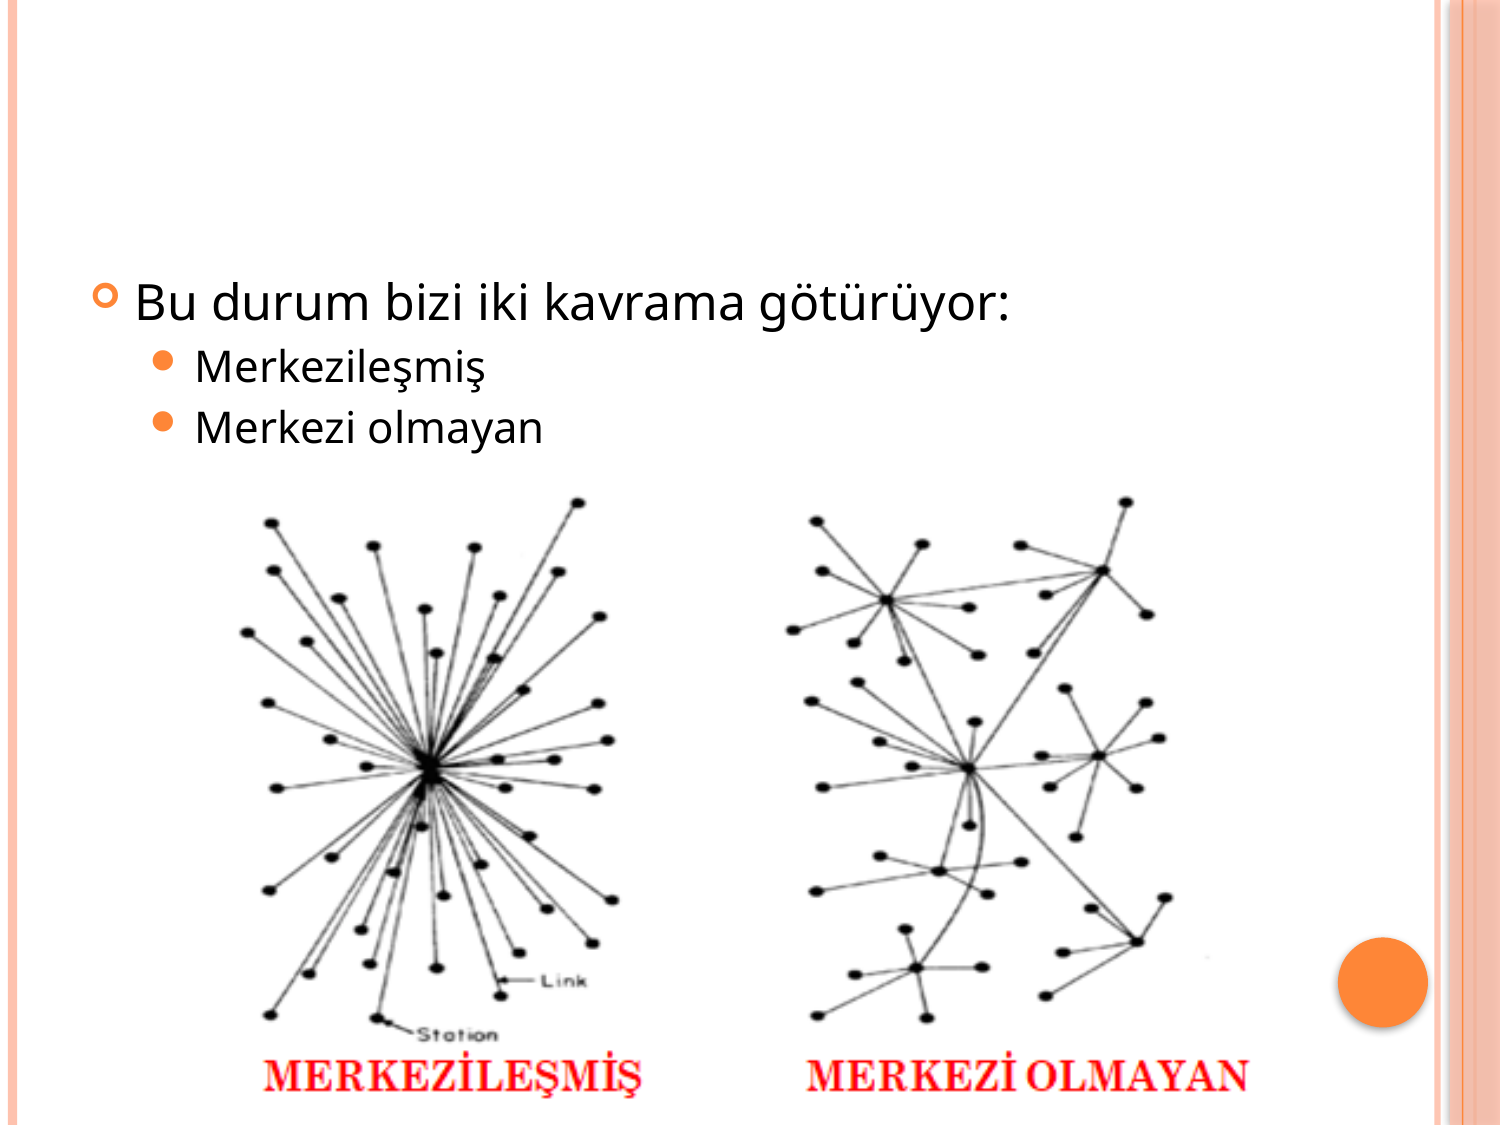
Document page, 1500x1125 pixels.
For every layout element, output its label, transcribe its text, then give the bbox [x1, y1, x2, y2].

list Bu durum bizi iki kavrama götürüyor: Merkezileşmiş Merkezi olmayan [75, 262, 1300, 1062]
picture [180, 472, 1281, 1120]
